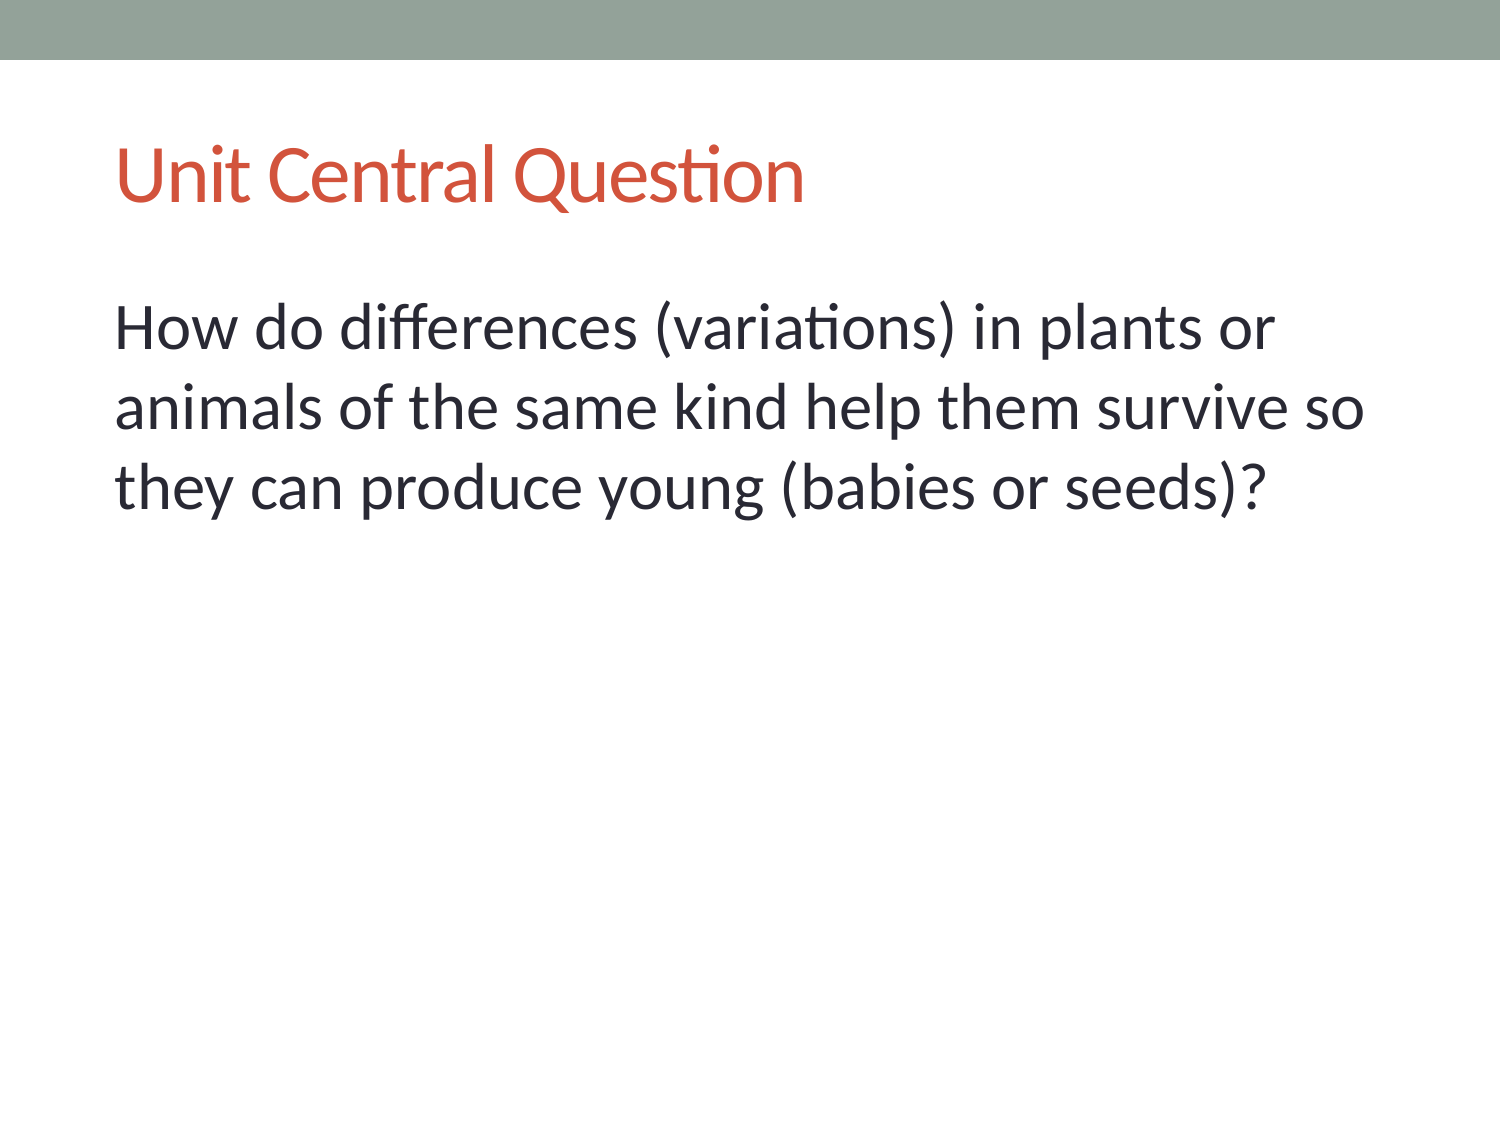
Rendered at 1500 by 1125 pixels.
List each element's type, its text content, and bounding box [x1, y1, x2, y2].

list How do differences (variations) in plants or animals of the same kind help them survive so they can produce young (babies or seeds)? [99, 275, 1450, 1075]
title Unit Central Question [99, 87, 1425, 250]
